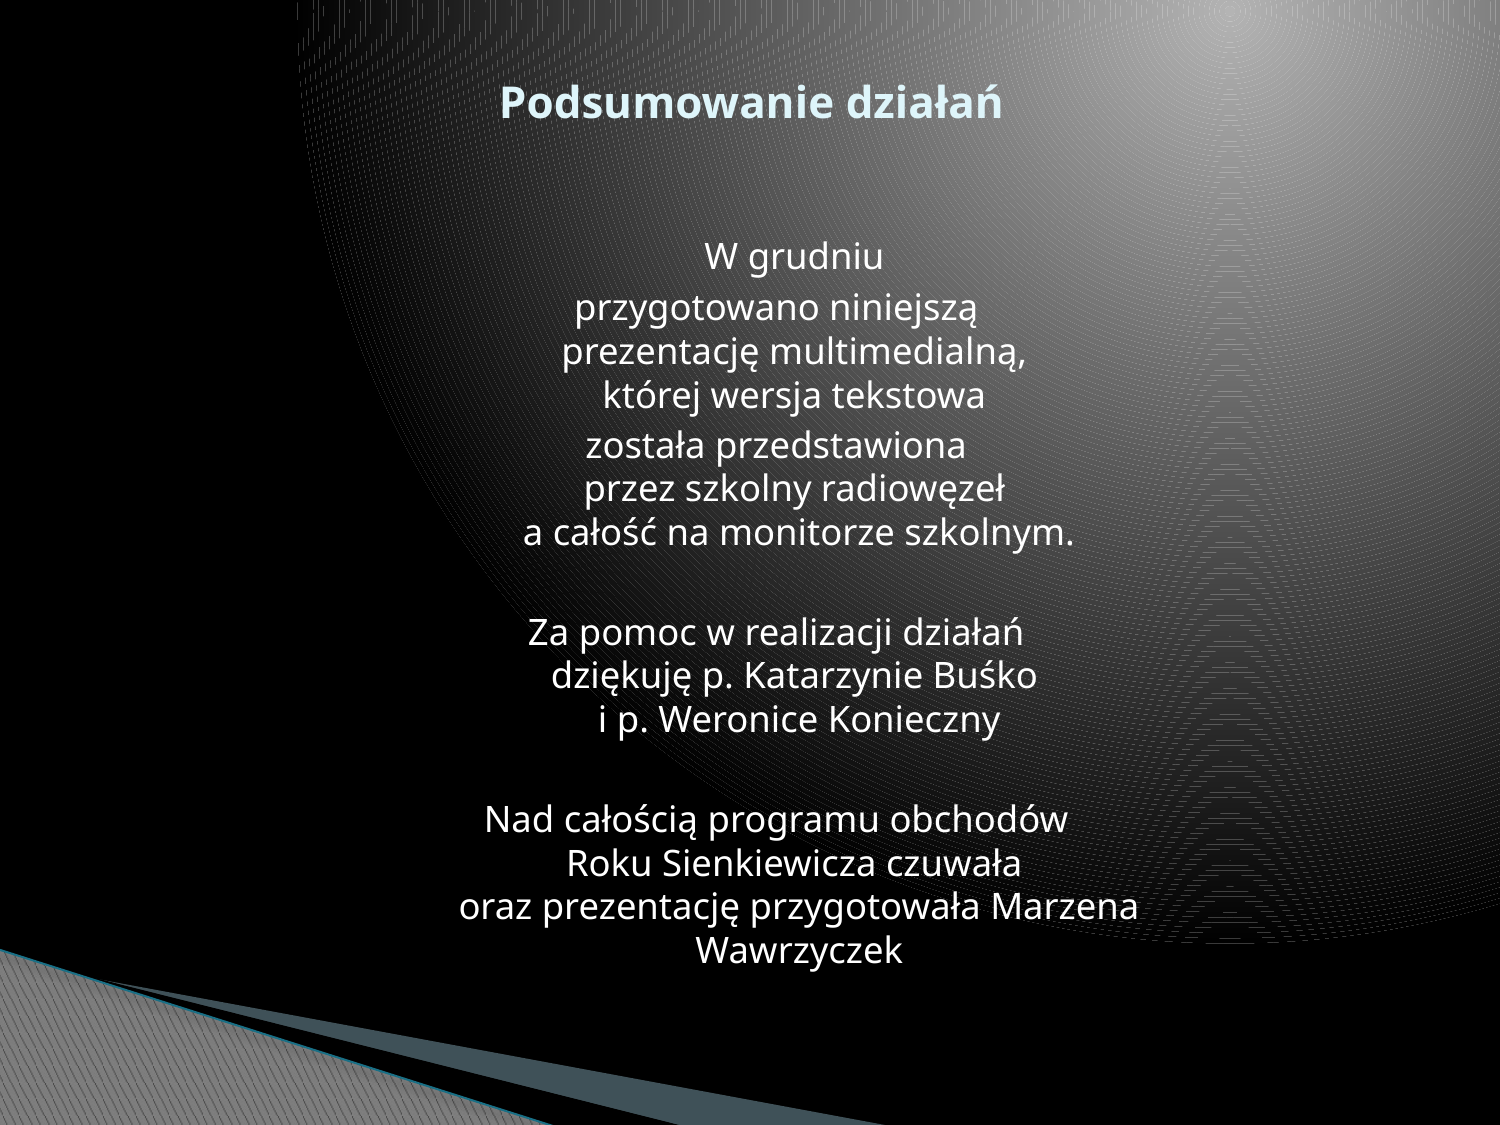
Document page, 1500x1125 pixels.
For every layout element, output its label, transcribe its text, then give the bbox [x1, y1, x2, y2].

title Podsumowanie działań [76, 66, 1427, 185]
list W grudniu przygotowano niniejszą prezentację multimedialną, której wersja tekstowa została przedstawiona przez szkolny radiowęzeł a całość na monitorze szkolnym. Za pomoc w realizacji działań dziękuję p. Katarzynie Buśko i p. Weronice Konieczny Nad całością programu obchodów Roku Sienkiewicza czuwała oraz prezentację przygotowała Marzena Wawrzyczek [371, 219, 1176, 988]
picture [0, 952, 543, 1125]
